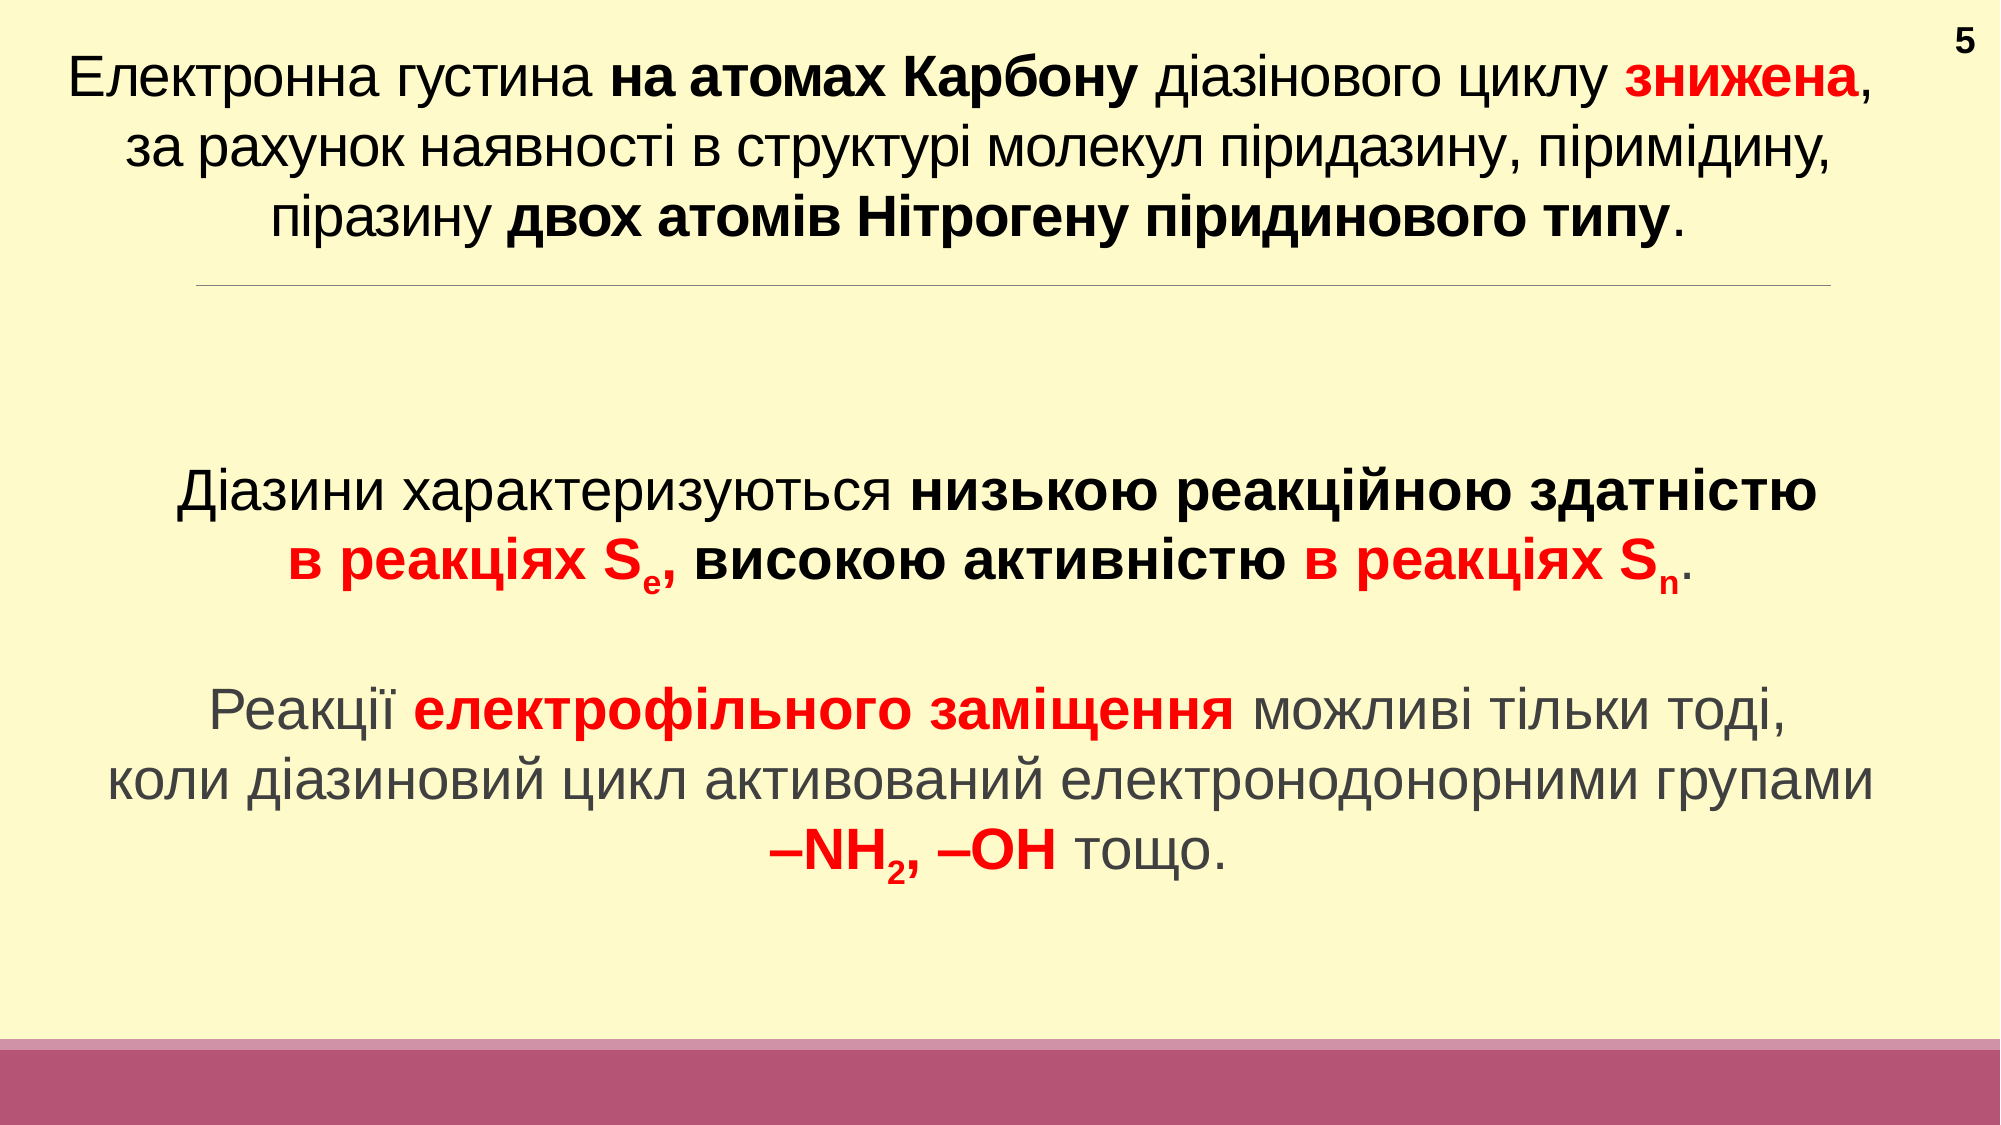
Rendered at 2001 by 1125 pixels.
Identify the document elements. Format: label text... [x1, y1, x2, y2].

text_box 5 [1940, 8, 1982, 68]
list Діазини характеризуються низькою реакційною здатністю в реакціях Sе, високою активністю в реакціях Sn. Реакції електрофільного заміщення можливі тільки тоді, коли діазиновий цикл активований електронодонорними групами ‒NH2, ‒OH тощо. [17, 302, 1982, 963]
title Електронна густина на атомах Карбону діазінового циклу знижена, за рахунок наявності в структурі молекул піридазину, піримідину, піразину двох атомів Нітрогену піридинового типу. [33, 47, 1925, 302]
